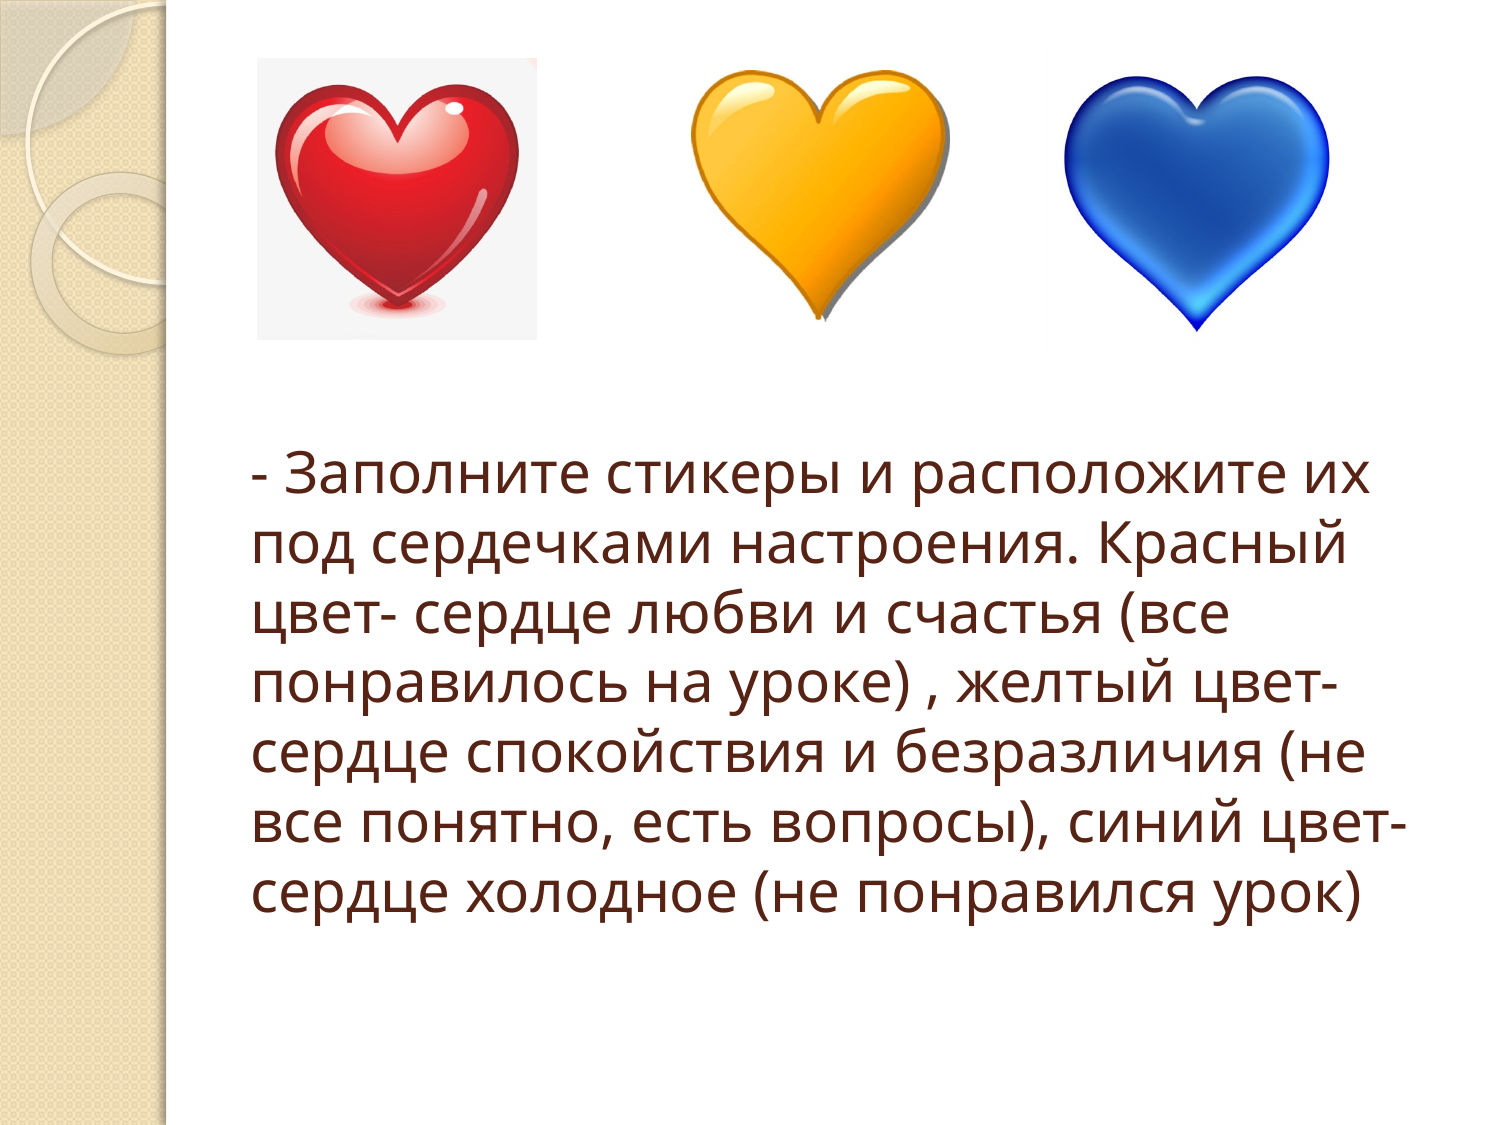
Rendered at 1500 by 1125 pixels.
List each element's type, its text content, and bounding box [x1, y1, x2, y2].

picture [1042, 46, 1354, 352]
picture [691, 70, 950, 322]
title - Заполните стикеры и расположите их под сердечками настроения. Красный цвет- сердце любви и счастья (все понравилось на уроке) , желтый цвет- сердце спокойствия и безразличия (не все понятно, есть вопросы), синий цвет-сердце холодное (не понравился урок) [235, 398, 1466, 961]
picture [257, 58, 538, 340]
